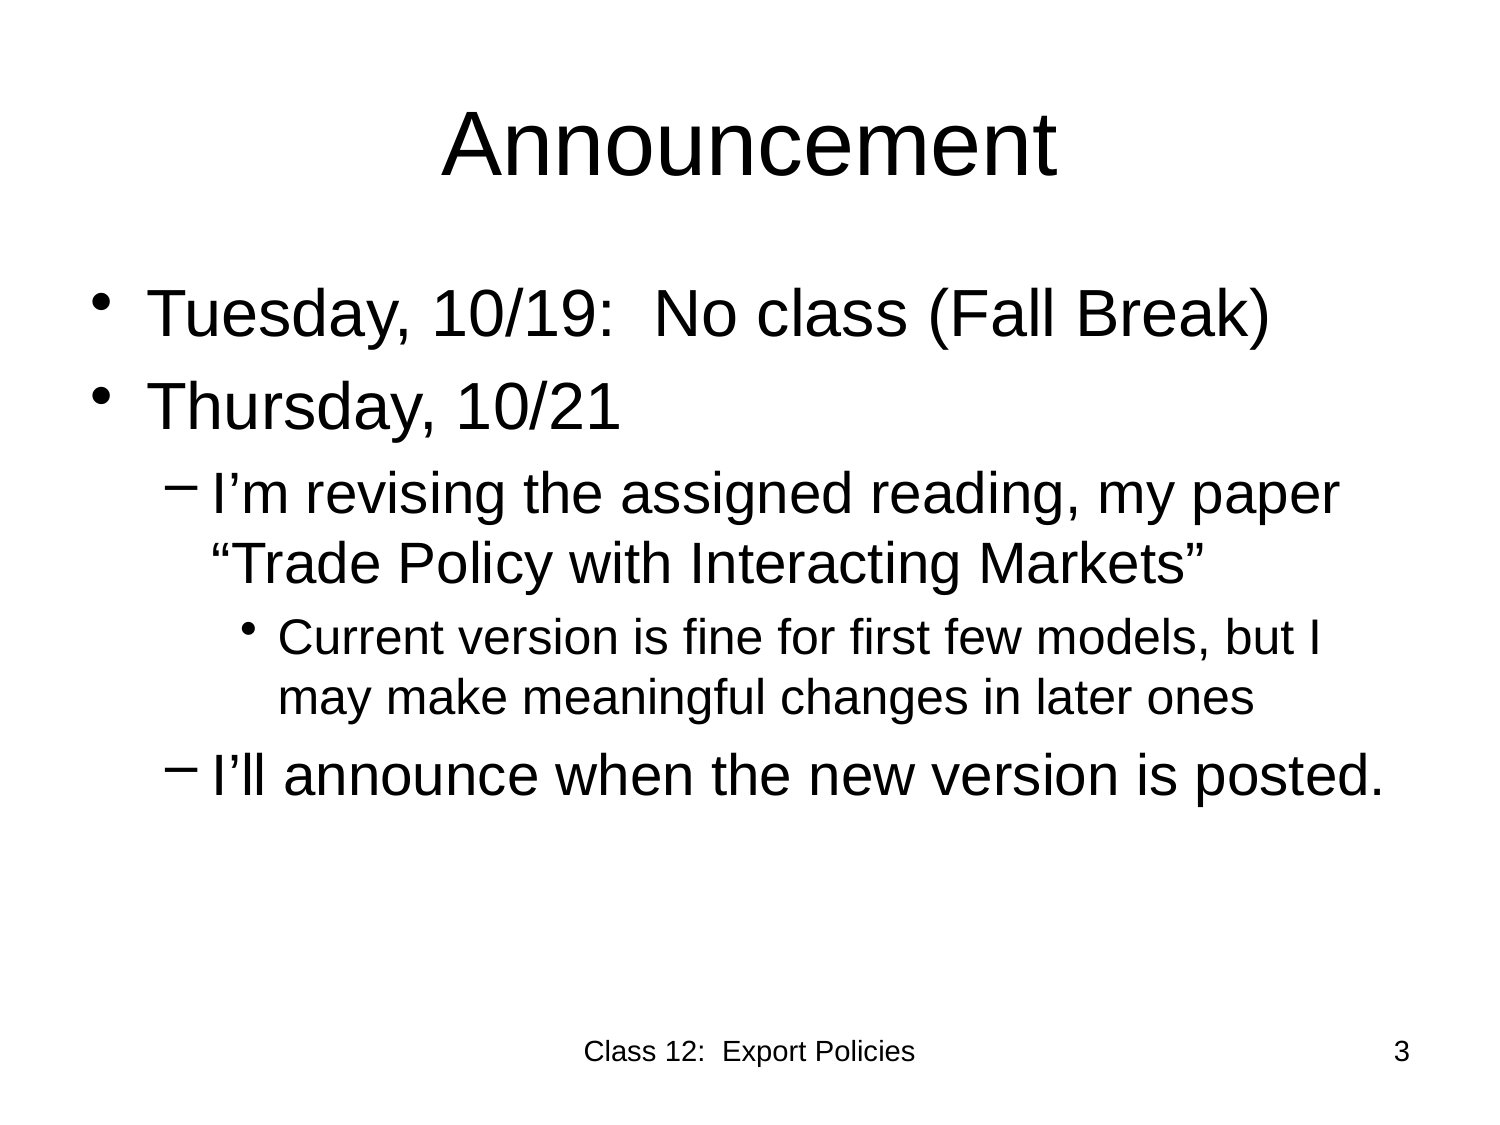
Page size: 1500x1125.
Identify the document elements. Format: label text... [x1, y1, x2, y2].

title Announcement [74, 44, 1426, 233]
list Tuesday, 10/19: No class (Fall Break) Thursday, 10/21 I’m revising the assigned reading, my paper “Trade Policy with Interacting Markets” Current version is fine for first few models, but I may make meaningful changes in later ones I’ll announce when the new version is posted. [74, 262, 1426, 1006]
footer Class 12: Export Policies [512, 1024, 988, 1103]
slide_number 3 [1074, 1024, 1426, 1103]
